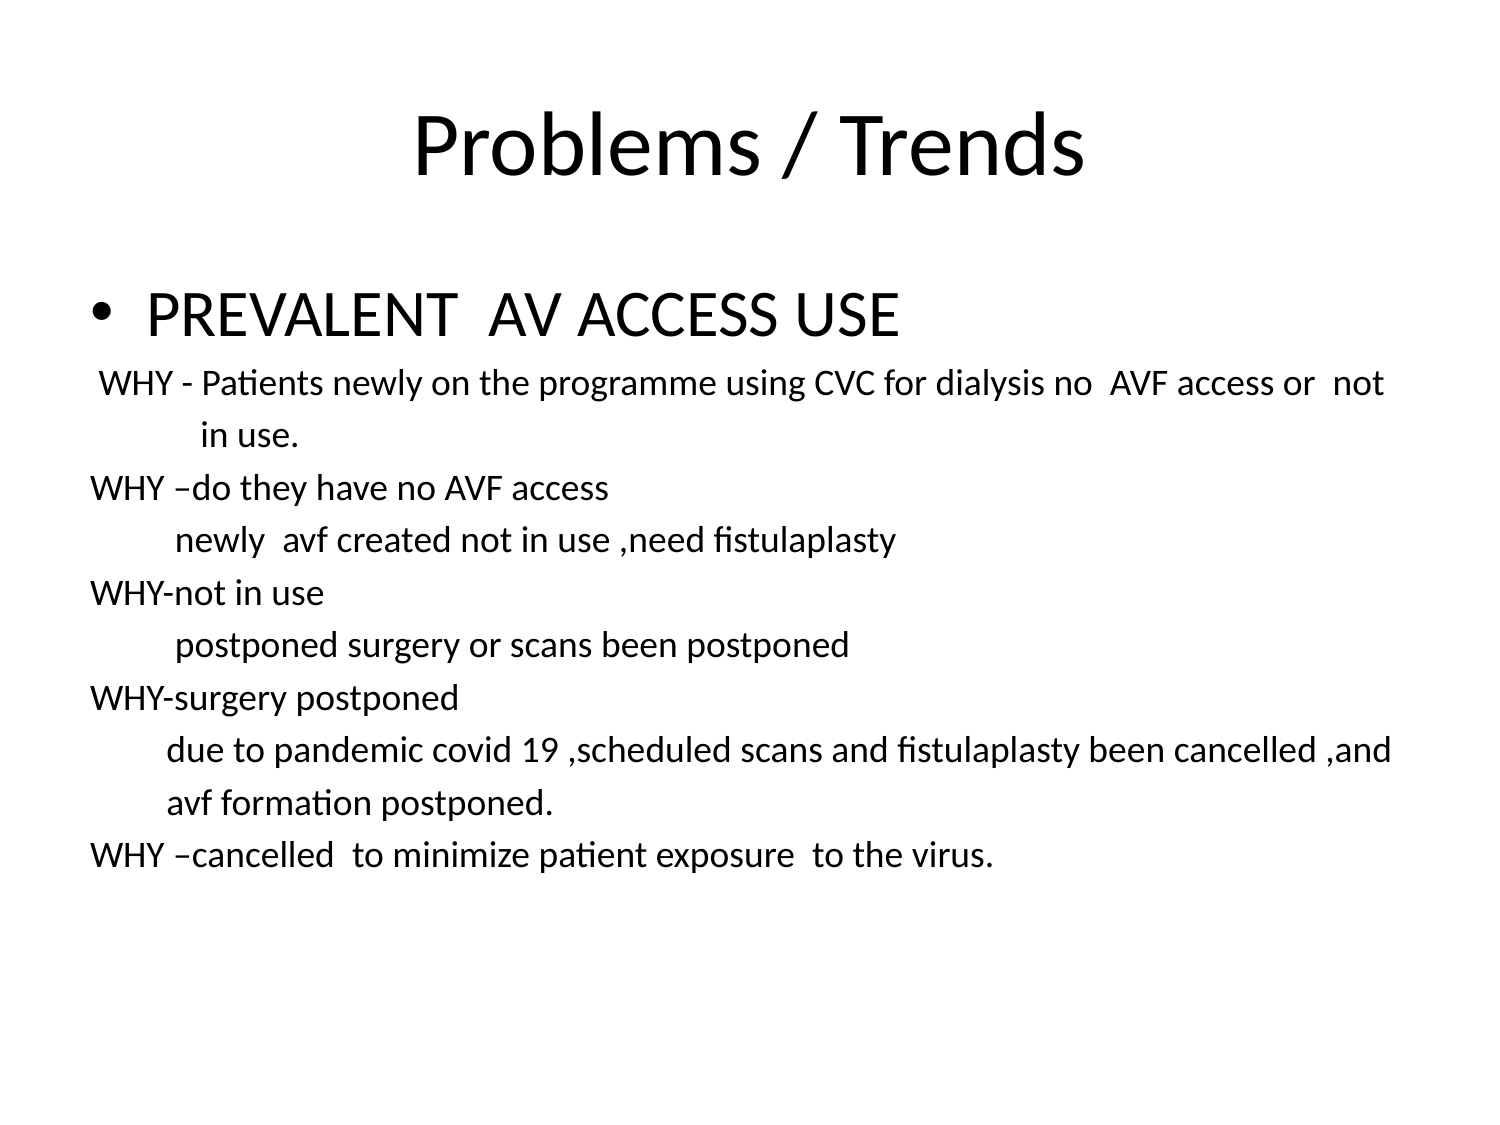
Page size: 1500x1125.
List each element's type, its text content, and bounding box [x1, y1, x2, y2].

title Problems / Trends [75, 45, 1425, 233]
list PREVALENT AV ACCESS USE WHY - Patients newly on the programme using CVC for dialysis no AVF access or not in use. WHY –do they have no AVF access newly avf created not in use ,need fistulaplasty WHY-not in use postponed surgery or scans been postponed WHY-surgery postponed due to pandemic covid 19 ,scheduled scans and fistulaplasty been cancelled ,and avf formation postponed. WHY –cancelled to minimize patient exposure to the virus. [75, 262, 1425, 1005]
